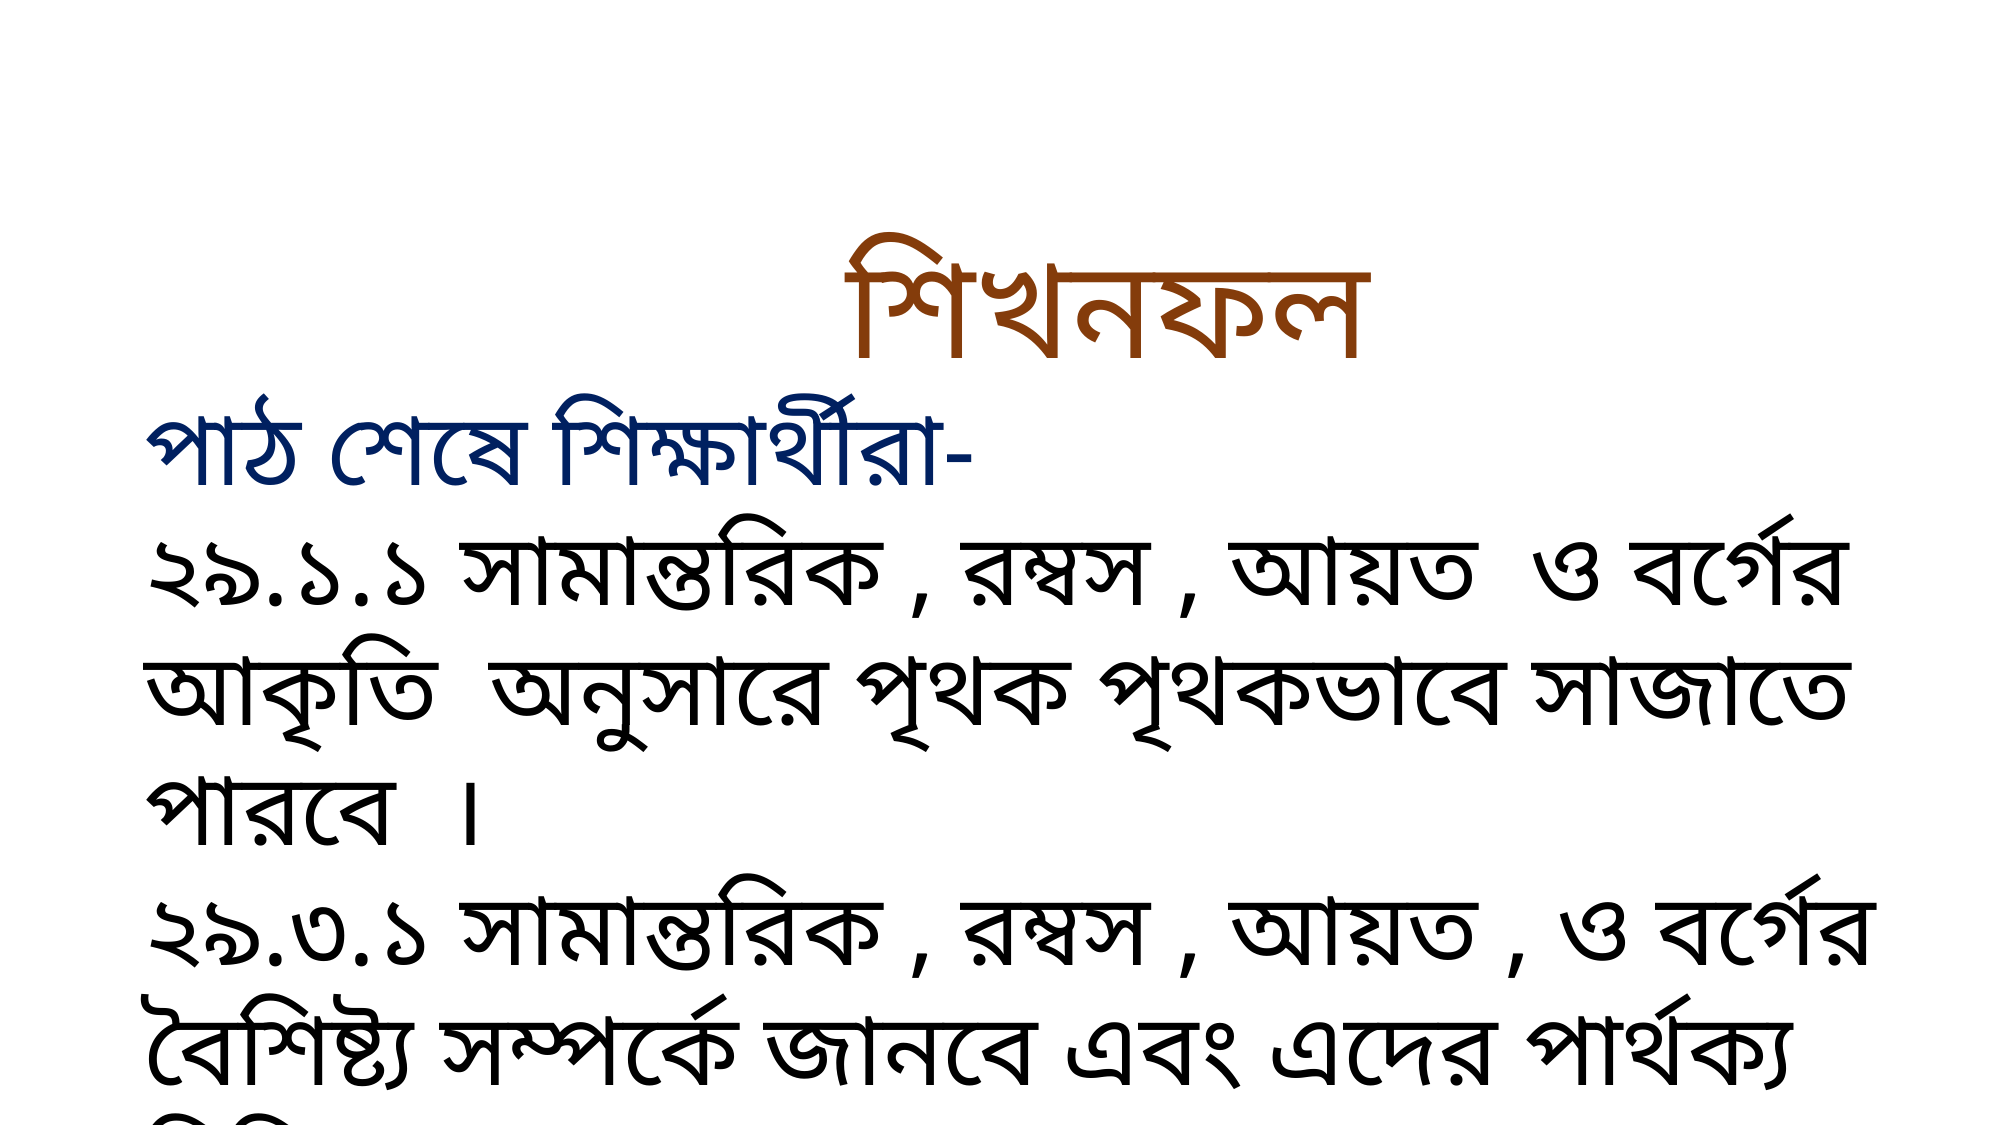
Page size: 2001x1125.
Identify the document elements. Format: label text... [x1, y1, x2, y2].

text_box শিখনফল পাঠ শেষে শিক্ষার্থীরা- ২৯.১.১ সামান্তরিক , রম্বস , আয়ত ও বর্গের আকৃতি অনুসারে পৃথক পৃথকভাবে সাজাতে পারবে । ২৯.৩.১ সামান্তরিক , রম্বস , আয়ত , ও বর্গের বৈশিষ্ট্য সম্পর্কে জানবে এবং এদের পার্থক্য চিহ্নিত করতে পারবে । [129, 213, 1950, 1125]
